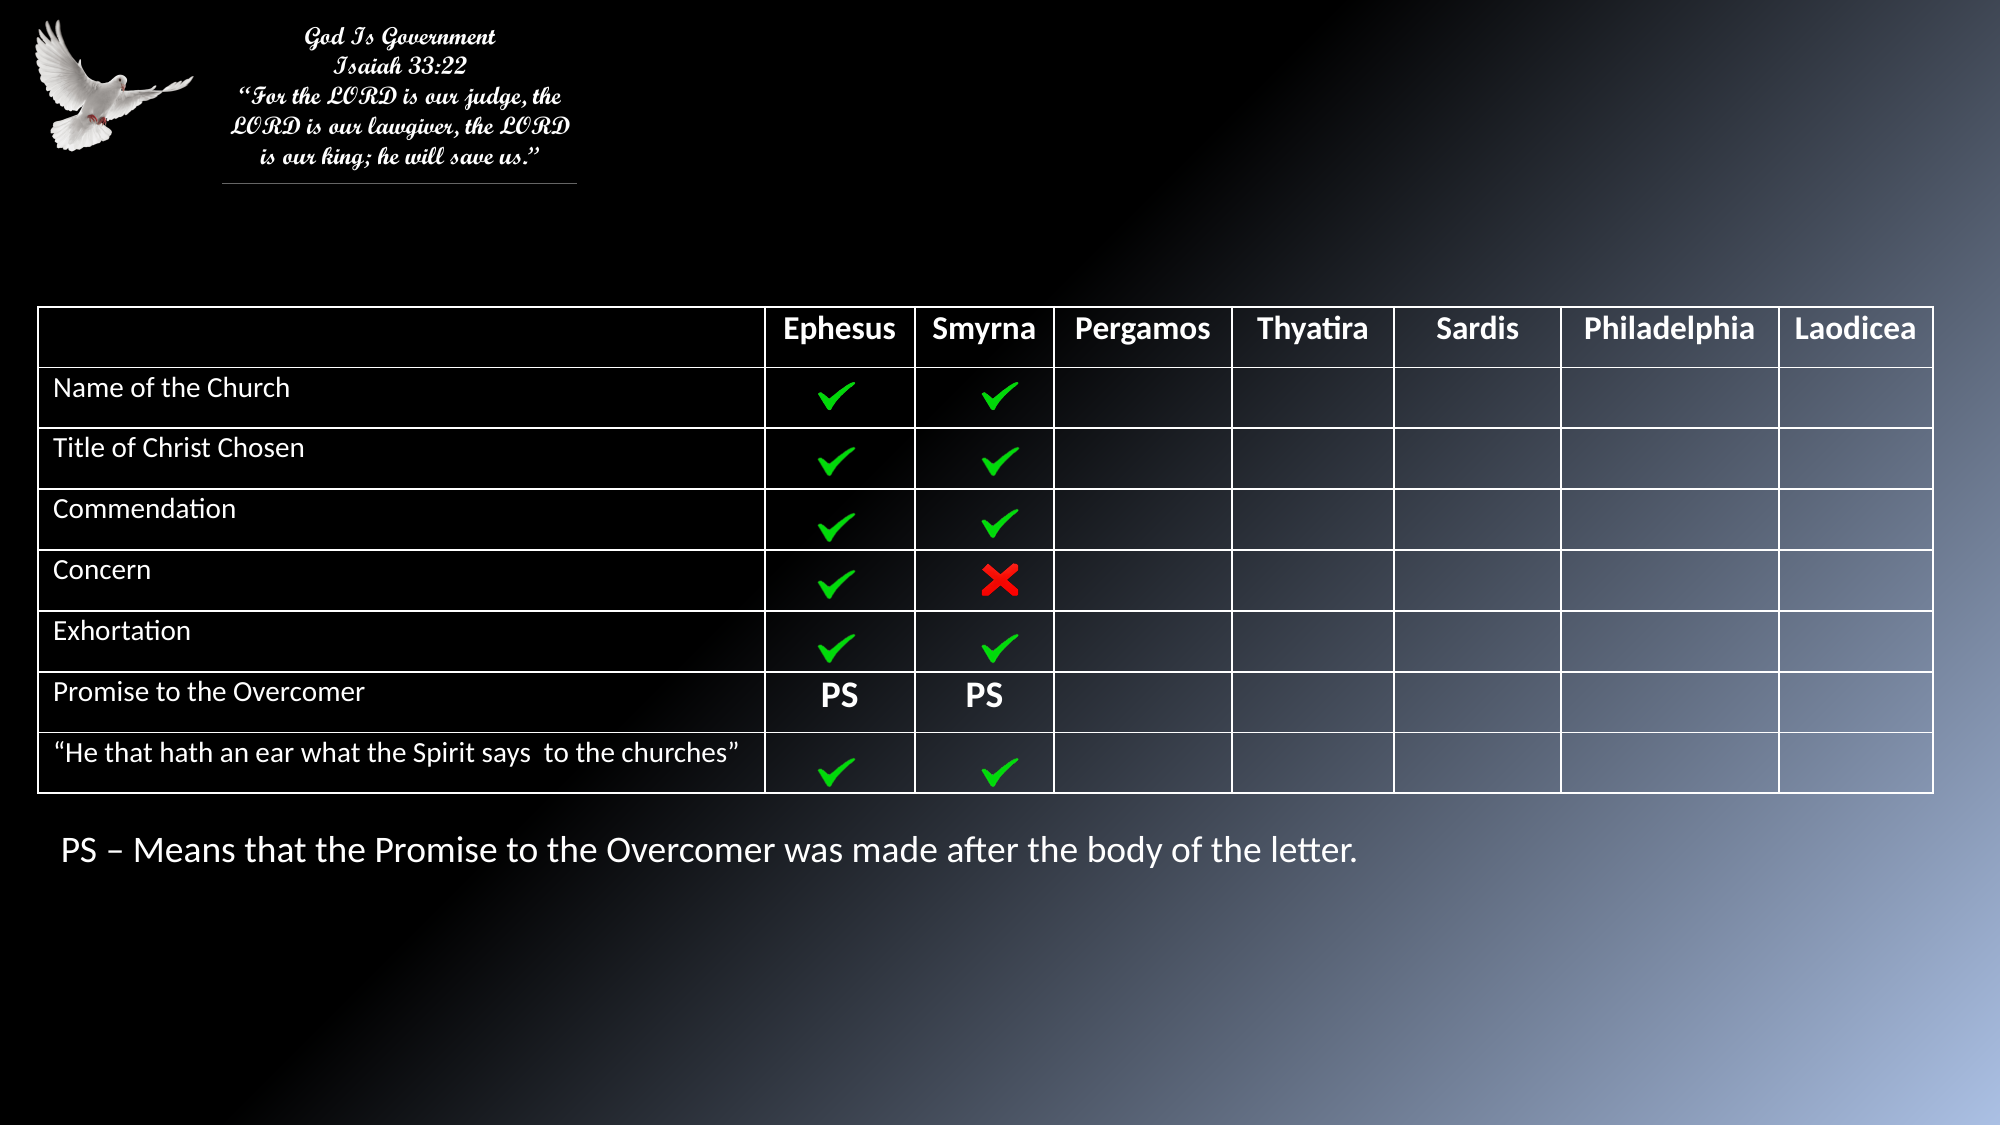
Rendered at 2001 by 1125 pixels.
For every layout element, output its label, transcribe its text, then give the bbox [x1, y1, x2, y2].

table_cell [766, 551, 796, 610]
table_cell [1395, 490, 1560, 549]
table_cell [1233, 673, 1393, 732]
table_cell [1395, 733, 1560, 792]
table_cell [1780, 490, 1932, 549]
table_cell [1562, 612, 1778, 671]
table_cell [1780, 733, 1932, 792]
table_header Ephesus [766, 308, 914, 367]
table_cell [1562, 673, 1778, 732]
table_header Sardis [1395, 308, 1560, 367]
table_cell [1780, 612, 1932, 671]
table_cell [1055, 368, 1231, 427]
table_cell [1233, 490, 1393, 549]
table_cell [1562, 429, 1778, 488]
table_cell [766, 733, 914, 792]
table_cell [916, 490, 959, 549]
table_cell [1055, 673, 1231, 732]
table_header Smyrna [916, 308, 1053, 367]
table_cell Title of Christ Chosen [39, 429, 764, 488]
picture [796, 739, 877, 806]
table_cell [1562, 368, 1778, 427]
table_cell [1780, 429, 1932, 488]
table_cell PS [766, 673, 914, 732]
picture [959, 739, 1040, 806]
table_header Pergamos [1055, 308, 1231, 367]
table_cell [1233, 551, 1393, 610]
picture [959, 363, 1041, 557]
table_cell [1562, 490, 1778, 549]
table_cell [1395, 673, 1560, 732]
table_cell [1040, 368, 1053, 427]
table_cell [1780, 673, 1932, 732]
table_header [39, 308, 764, 367]
table_cell [916, 733, 1053, 792]
table_cell [1041, 429, 1053, 488]
table_cell “He that hath an ear what the Spirit says to the churches” [39, 733, 764, 792]
picture [977, 559, 1023, 600]
table_cell [916, 551, 1053, 610]
table_cell [1055, 733, 1231, 792]
table_cell [877, 368, 914, 427]
table_cell [766, 368, 796, 427]
table_cell Commendation [39, 490, 764, 549]
picture [796, 363, 877, 682]
table_cell [1395, 551, 1560, 610]
table_header Philadelphia [1562, 308, 1778, 367]
table_cell [1562, 551, 1778, 610]
table_cell [1233, 368, 1393, 427]
table_header Laodicea [1780, 308, 1932, 367]
table_cell [766, 490, 796, 549]
table_cell [1055, 612, 1231, 671]
table_cell [766, 612, 796, 671]
table_cell [1055, 429, 1231, 488]
table_cell Concern [39, 551, 764, 610]
table_cell [916, 429, 960, 488]
table_cell [1055, 551, 1231, 610]
table_cell Promise to the Overcomer [39, 673, 764, 732]
table_cell [766, 429, 796, 488]
table_cell [1395, 612, 1560, 671]
text_box PS – Means that the Promise to the Overcomer was made after the body of the letter. [46, 817, 1384, 878]
table_cell [1040, 490, 1053, 549]
table_cell [1233, 429, 1393, 488]
table_cell [877, 612, 914, 671]
table_cell [1395, 429, 1560, 488]
table_cell [1233, 733, 1393, 792]
picture [0, 0, 577, 184]
table_cell Name of the Church [39, 368, 764, 427]
table_cell [877, 429, 914, 488]
table_cell [877, 551, 914, 610]
table_cell [916, 368, 960, 427]
table_cell Exhortation [39, 612, 764, 671]
table_cell [1562, 733, 1778, 792]
table_cell [1780, 551, 1932, 610]
table_header Thyatira [1233, 308, 1393, 367]
table_cell [1395, 368, 1560, 427]
picture [959, 615, 1040, 682]
table_cell [1233, 612, 1393, 671]
table_cell [1780, 368, 1932, 427]
table_cell [877, 490, 914, 549]
table_cell PS [916, 673, 1053, 732]
table_cell [1055, 490, 1231, 549]
table_cell [916, 612, 1053, 671]
